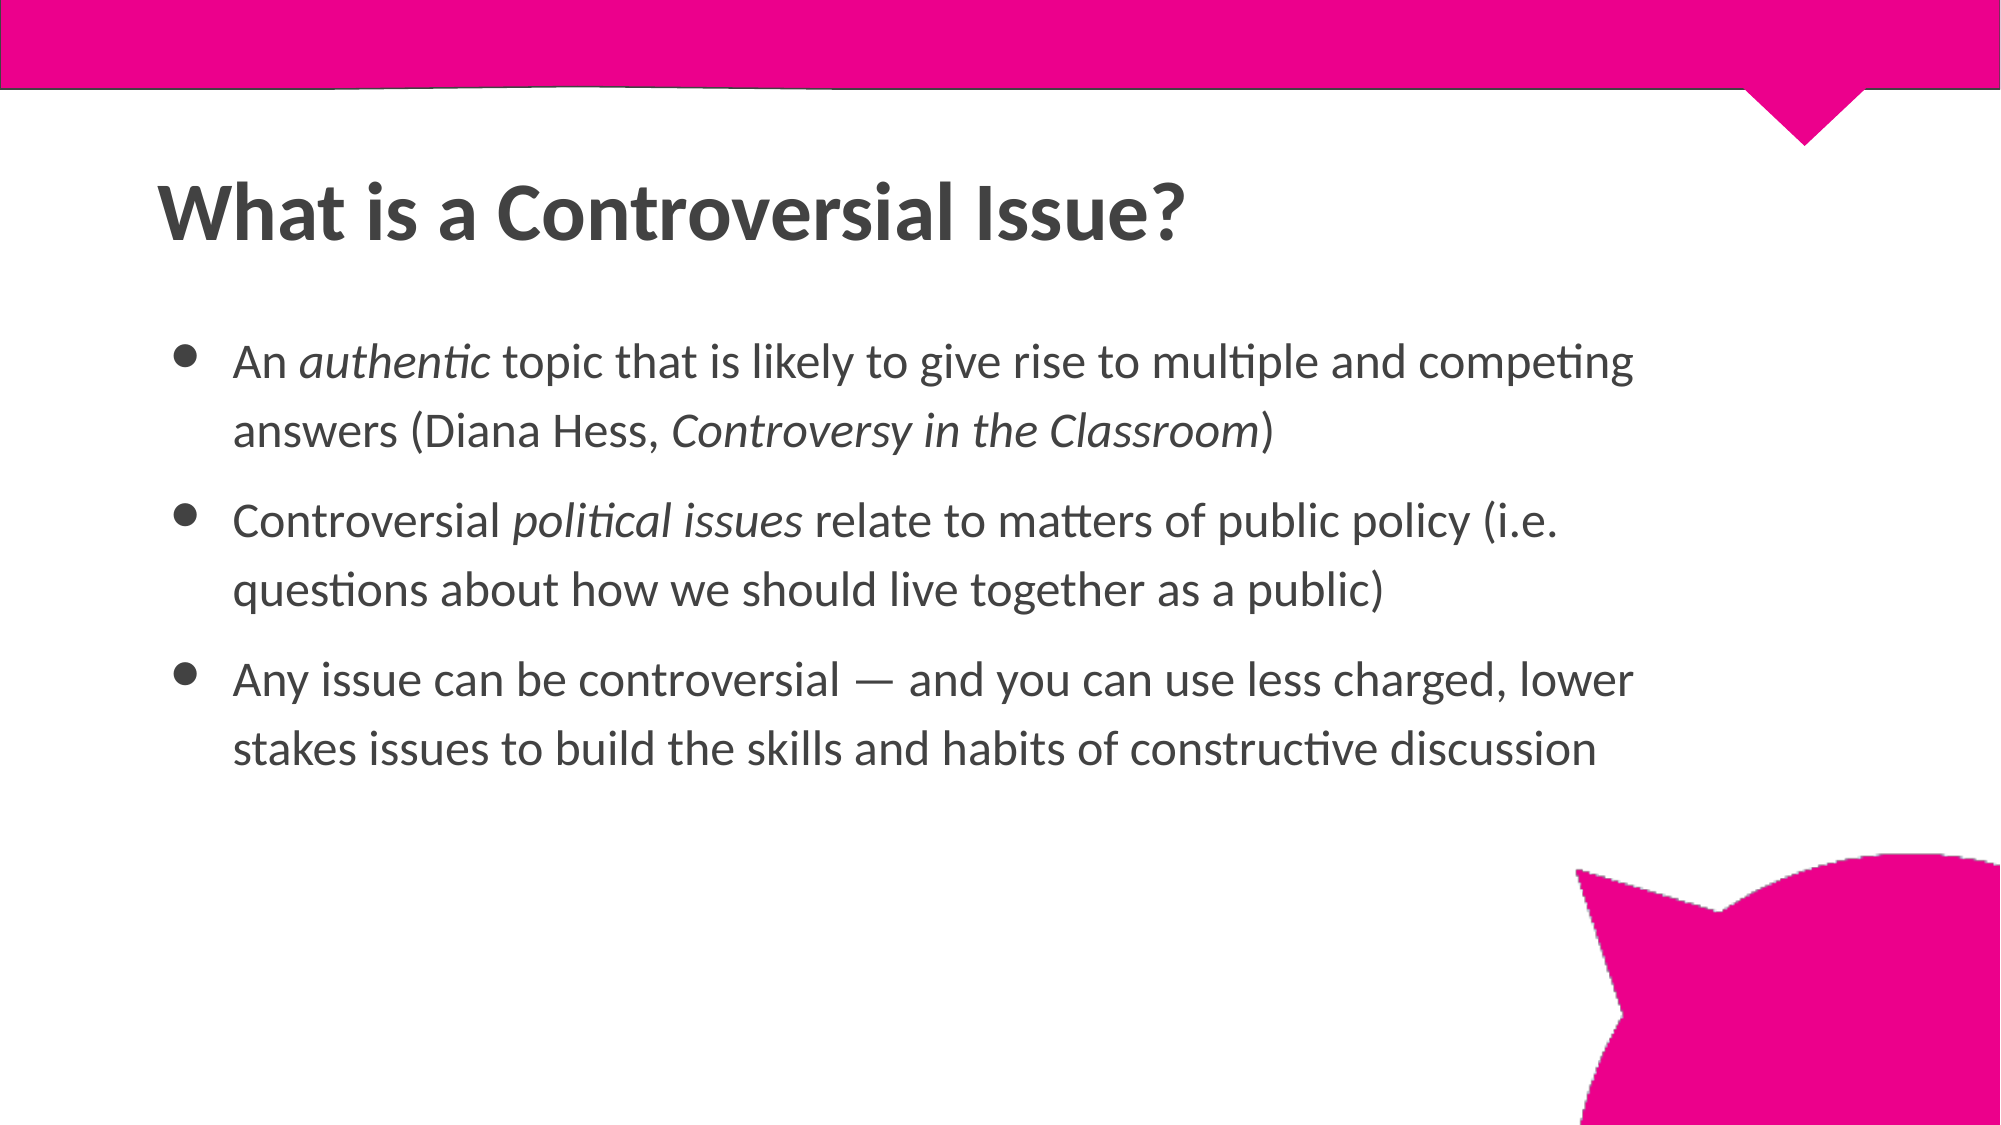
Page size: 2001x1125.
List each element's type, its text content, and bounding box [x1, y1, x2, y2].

title What is a Controversial Issue? [137, 59, 1863, 278]
picture [1514, 782, 2000, 1125]
list An authentic topic that is likely to give rise to multiple and competing answers (Diana Hess, Controversy in the Classroom) Controversial political issues relate to matters of public policy (i.e. questions about how we should live together as a public) Any issue can be controversial — and you can use less charged, lower stakes issues to build the skills and habits of constructive discussion [137, 299, 1748, 1014]
